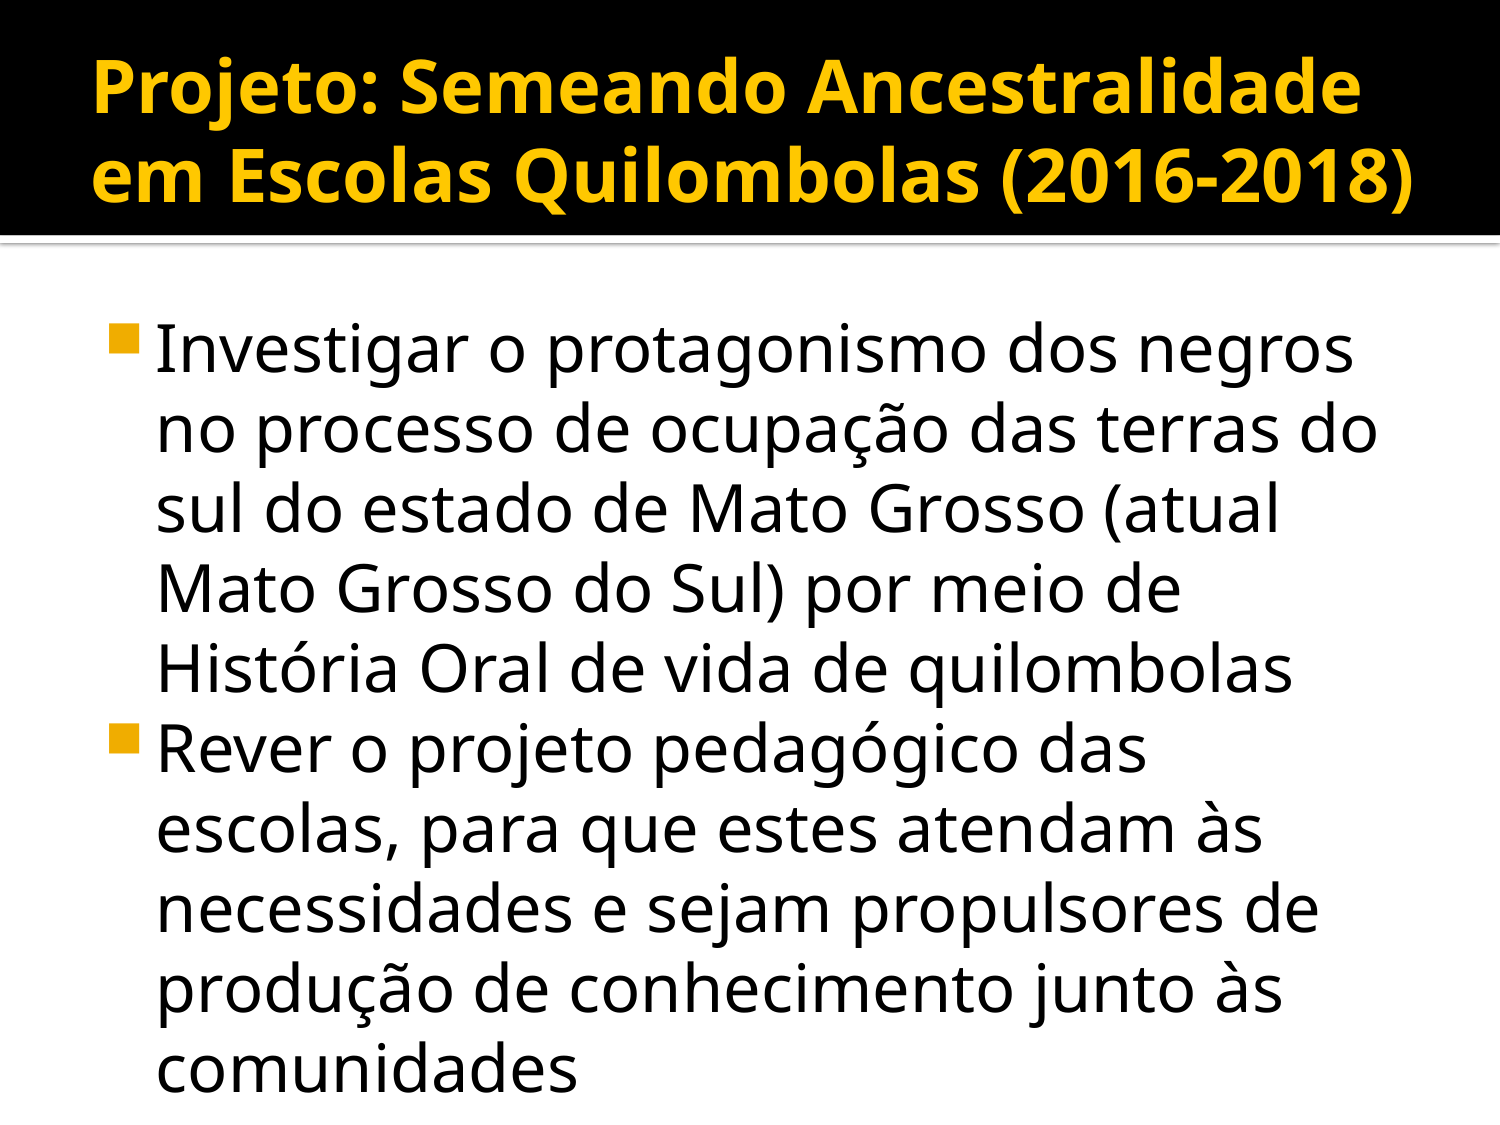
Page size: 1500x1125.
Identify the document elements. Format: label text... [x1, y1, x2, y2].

title Projeto: Semeando Ancestralidade em Escolas Quilombolas (2016-2018) [75, 25, 1425, 231]
list Investigar o protagonismo dos negros no processo de ocupação das terras do sul do estado de Mato Grosso (atual Mato Grosso do Sul) por meio de História Oral de vida de quilombolas Rever o projeto pedagógico das escolas, para que estes atendam às necessidades e sejam propulsores de produção de conhecimento junto às comunidades [75, 291, 1425, 1050]
